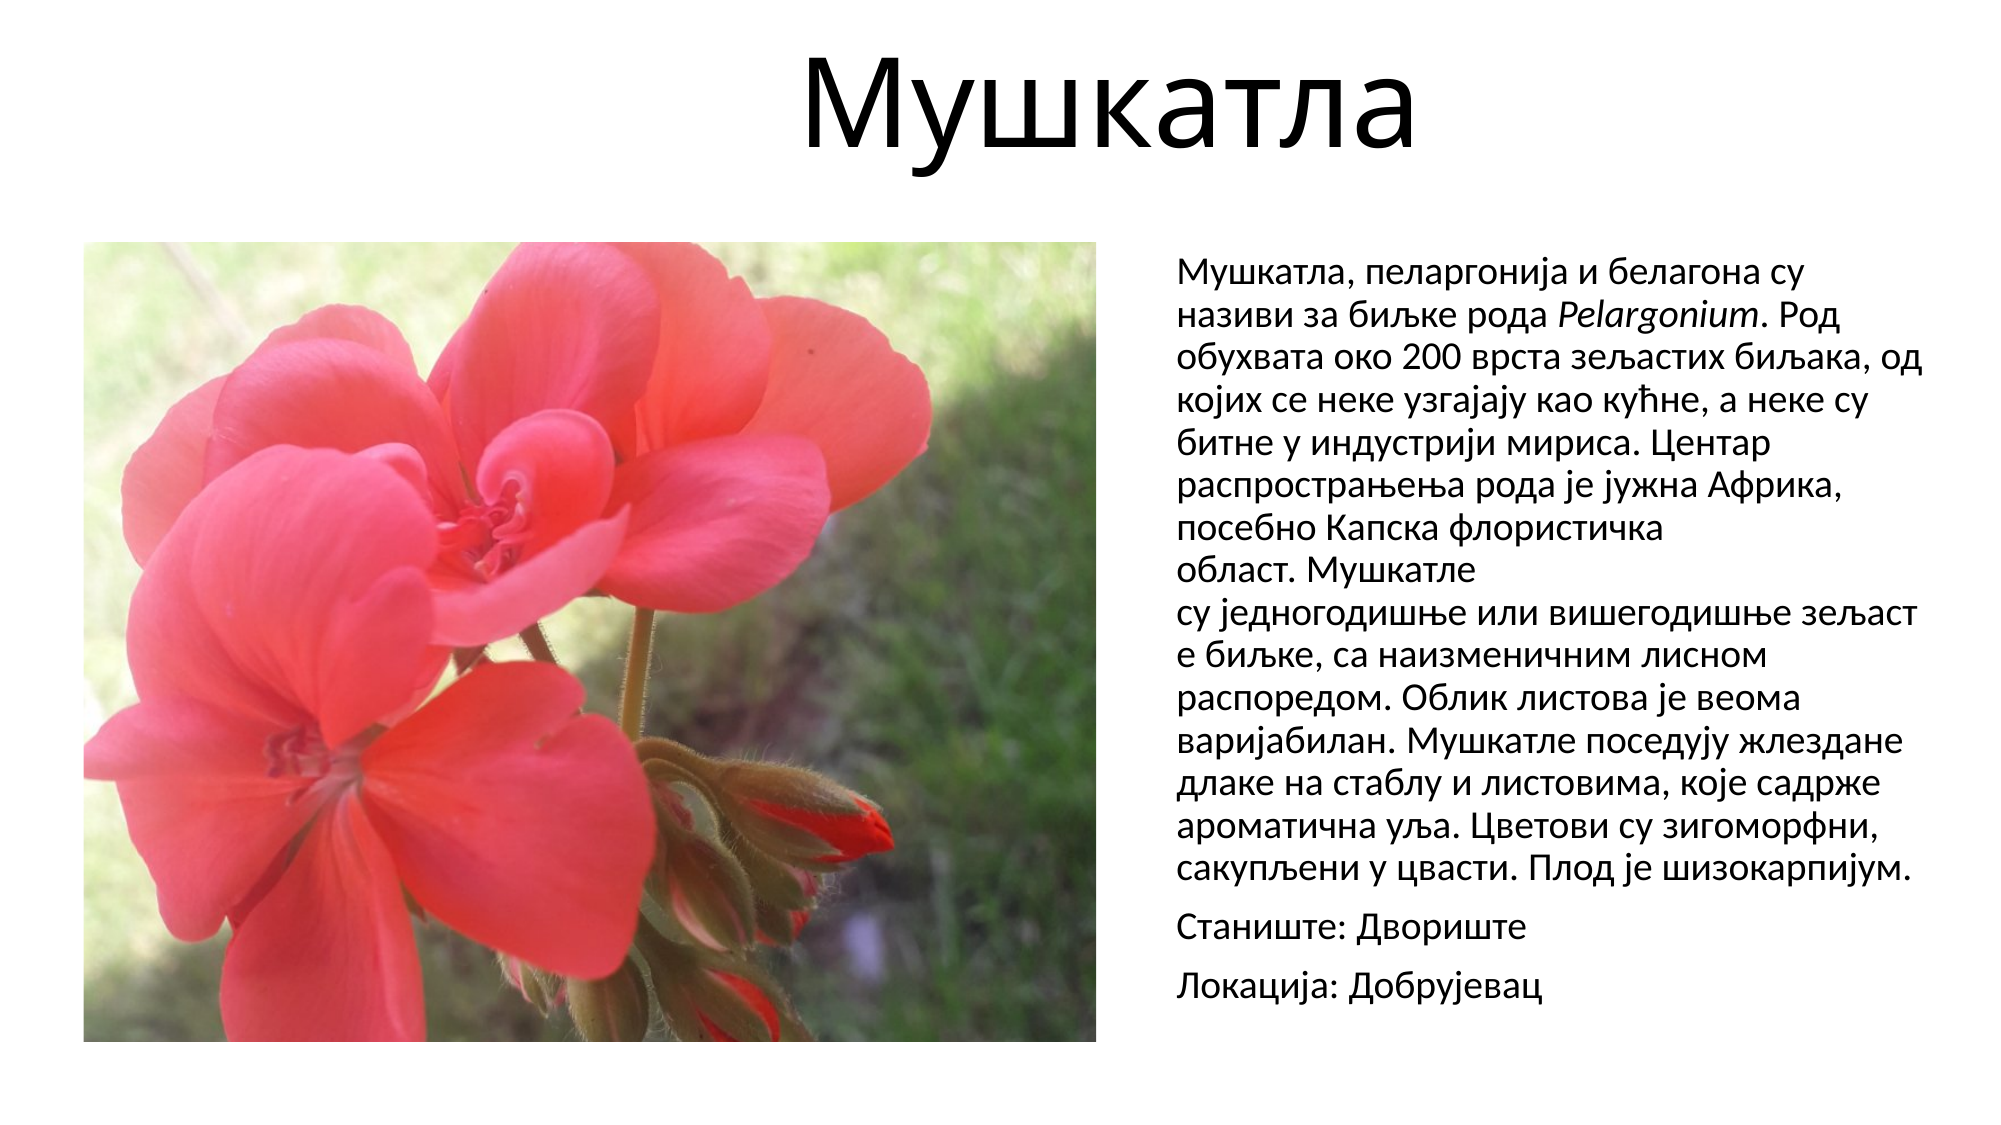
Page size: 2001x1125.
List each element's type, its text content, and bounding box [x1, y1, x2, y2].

title Мушкатла [425, 0, 2000, 182]
list Мушкатла, пеларгонија и белагона су називи за биљке рода Pelargonium. Род обухвата око 200 врста зељастих биљака, од којих се неке узгајају као кућне, а неке су битне у индустрији мириса. Центар распрострањења рода је јужна Африка, посебно Капска флористичка област. Мушкатле су једногодишње или вишегодишње зељасте биљке, са наизменичним лисном распоредом. Облик листова је веома варијабилан. Мушкатле поседују жлездане длаке на стаблу и листовима, које садрже ароматична уља. Цветови су зигоморфни, сакупљени у цвасти. Плод је шизокарпијум. Станиште: Двориште Локација: Добрујевац [1161, 243, 1944, 1029]
picture [83, 242, 1097, 1042]
